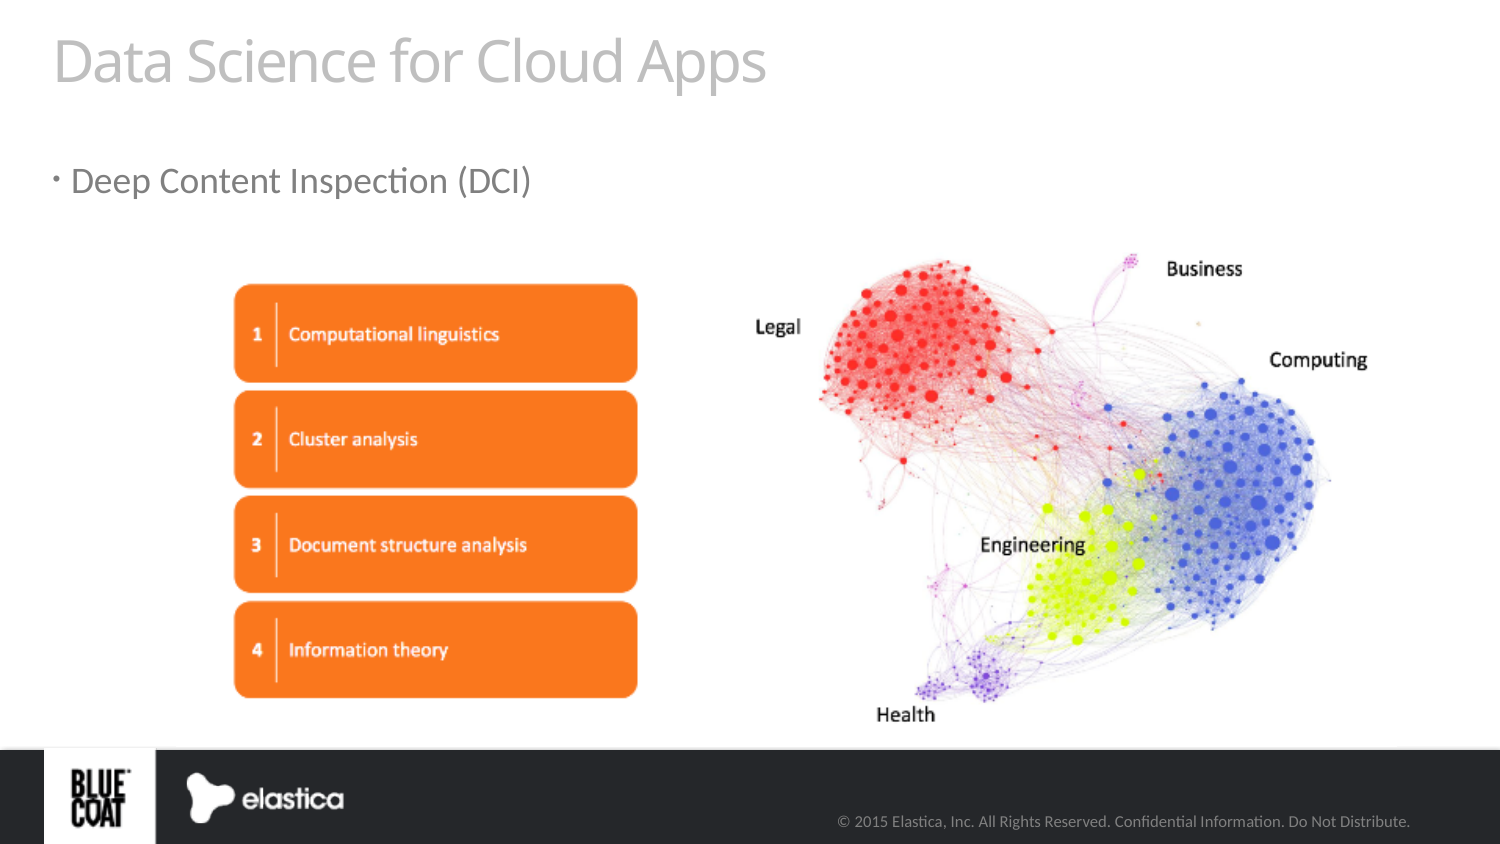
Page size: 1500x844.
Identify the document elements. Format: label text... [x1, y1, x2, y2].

picture [176, 248, 1397, 747]
list Deep Content Inspection (DCI) [37, 148, 1425, 717]
picture [44, 748, 405, 844]
title Data Science for Cloud Apps [37, 16, 1425, 104]
